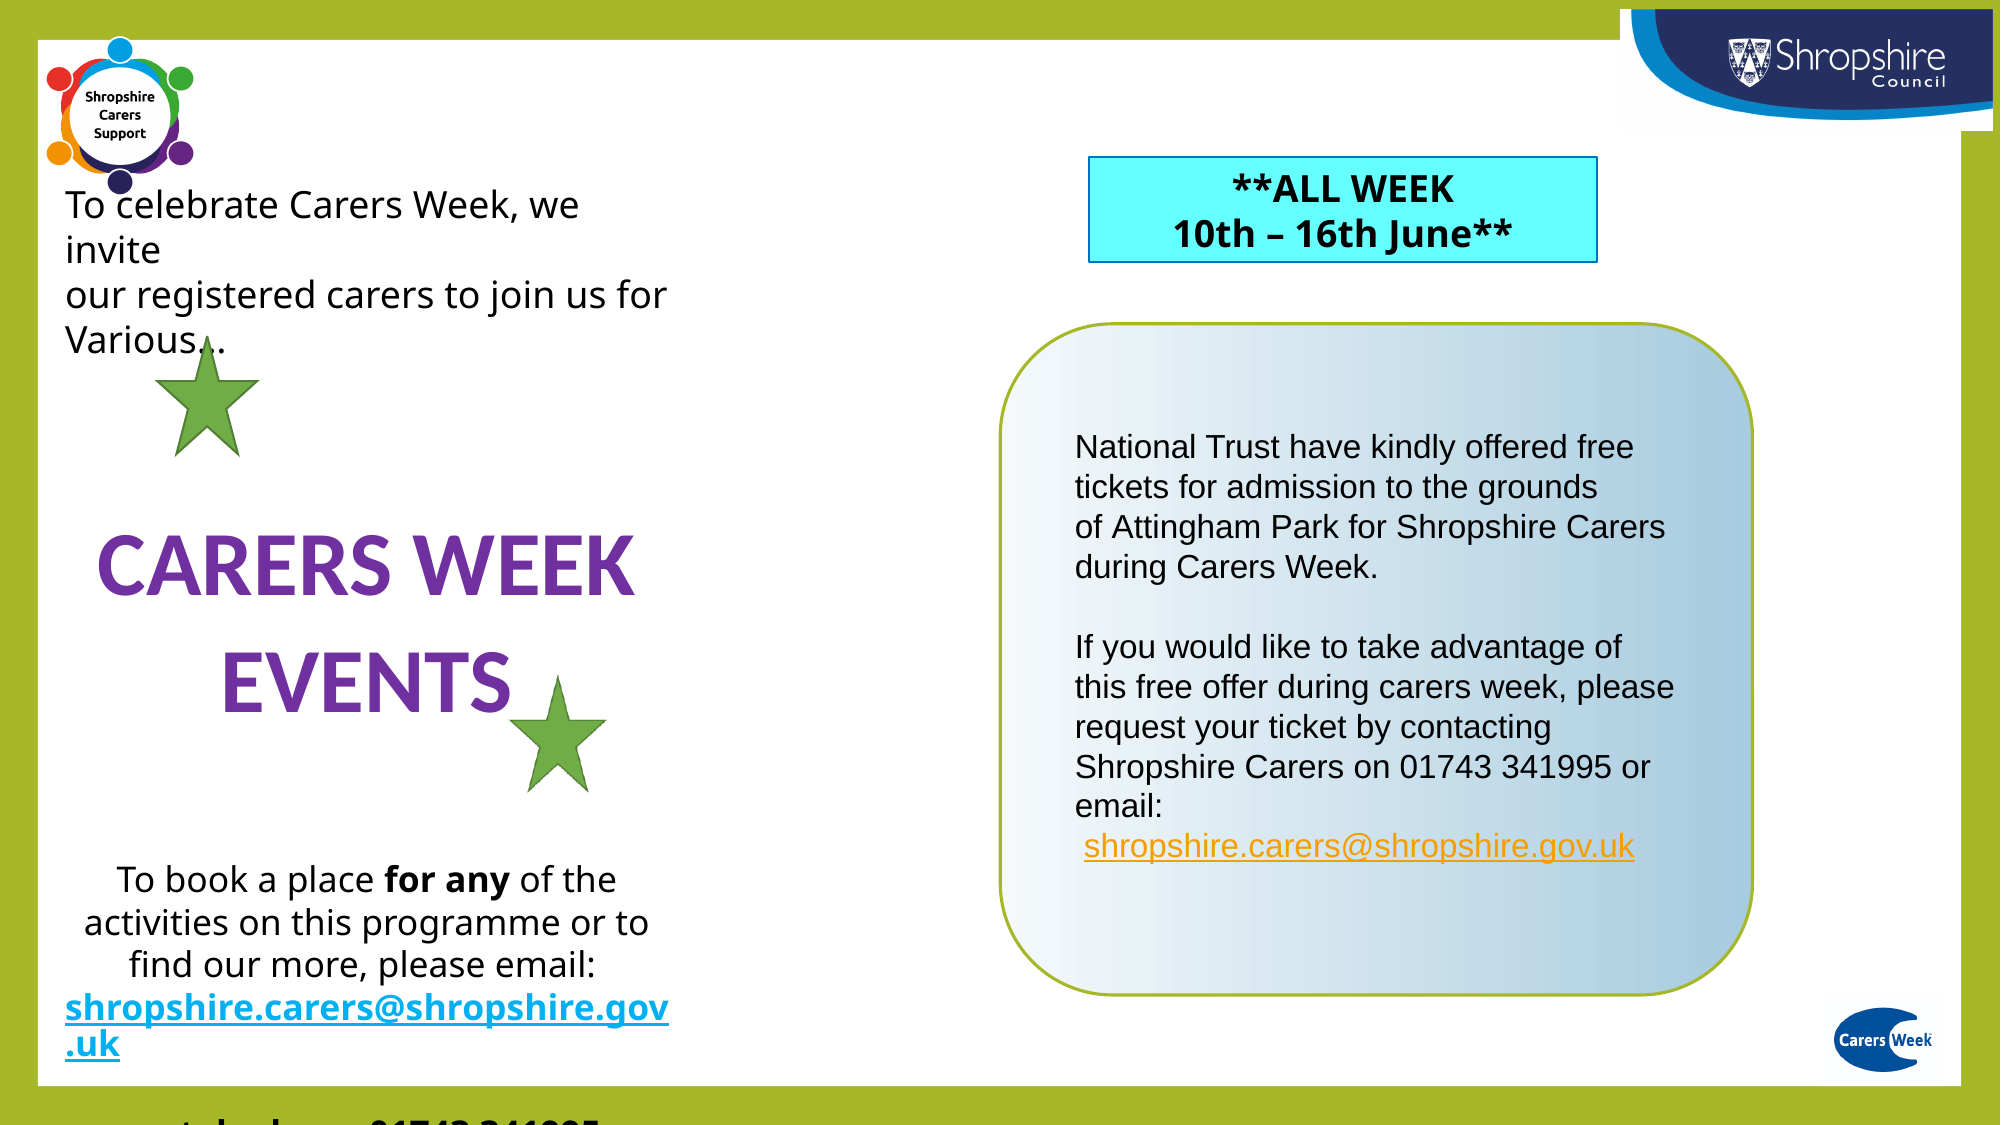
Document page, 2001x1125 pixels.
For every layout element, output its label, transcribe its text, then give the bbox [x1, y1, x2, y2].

text_box **ALL WEEK 10th – 16th June** [1088, 156, 1598, 263]
picture [32, 35, 207, 197]
text_box [157, 336, 257, 455]
text_box To celebrate Carers Week, we invite our registered carers to join us for Various… CARERS WEEK EVENTS To book a place for any of the activities on this programme or to find our more, please email: shropshire.carers@shropshire.gov.uk or telephone 01743 341995 [50, 84, 684, 1125]
picture [1821, 994, 1943, 1084]
picture [508, 672, 607, 793]
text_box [999, 323, 1753, 996]
picture [1619, 8, 1993, 132]
